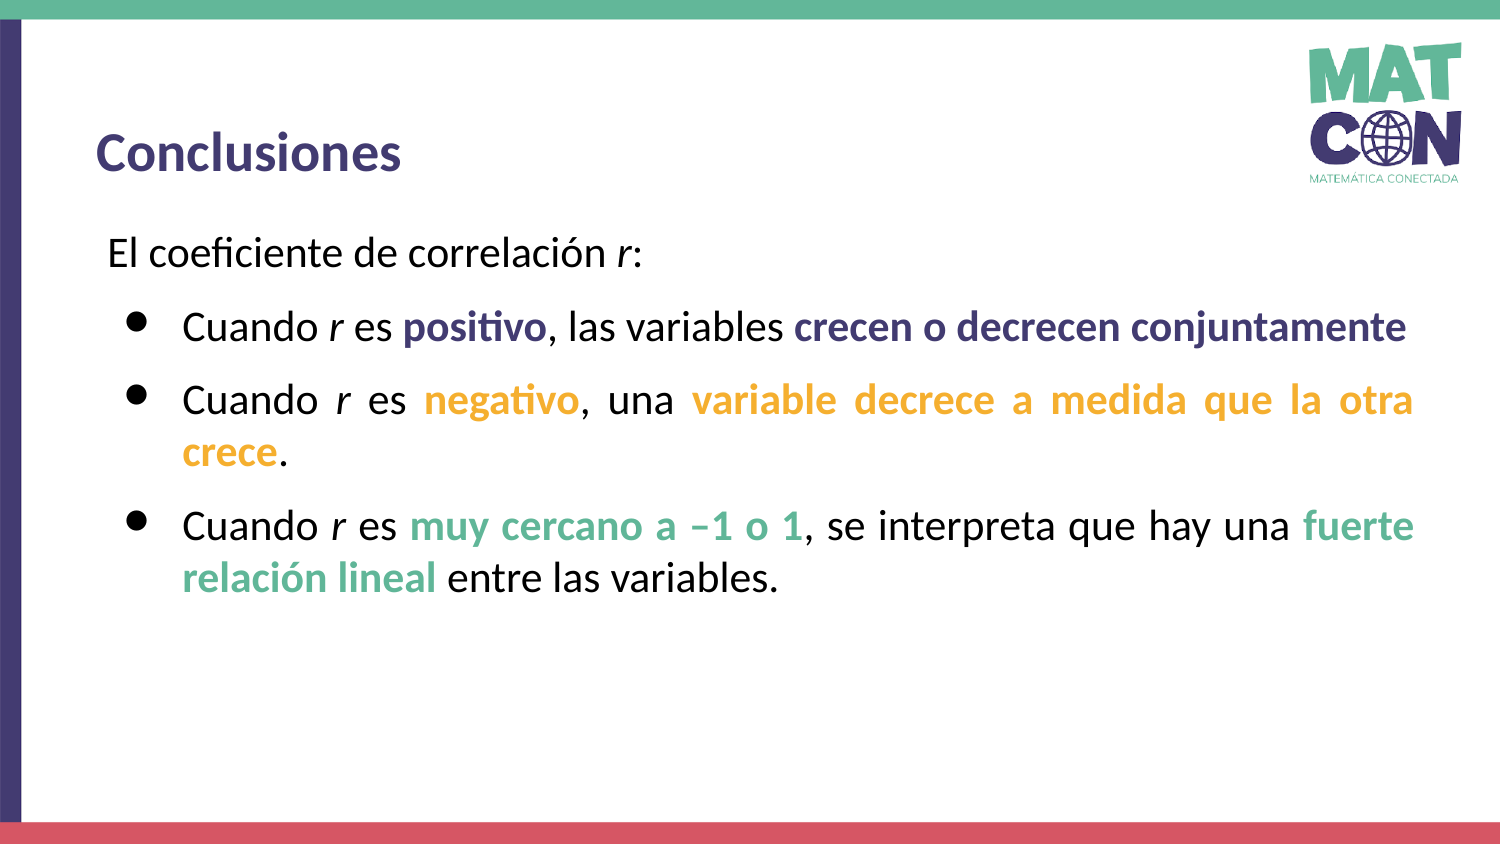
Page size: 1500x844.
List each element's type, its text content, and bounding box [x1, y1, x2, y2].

picture [0, 0, 1500, 844]
text_box El coeficiente de correlación r: Cuando r es positivo, las variables crecen o decrecen conjuntamente Cuando r es negativo, una variable decrece a medida que la otra crece. Cuando r es muy cercano a –1 o 1, se interpreta que hay una fuerte relación lineal entre las variables. [96, 218, 1426, 608]
text_box Conclusiones [85, 109, 1246, 188]
